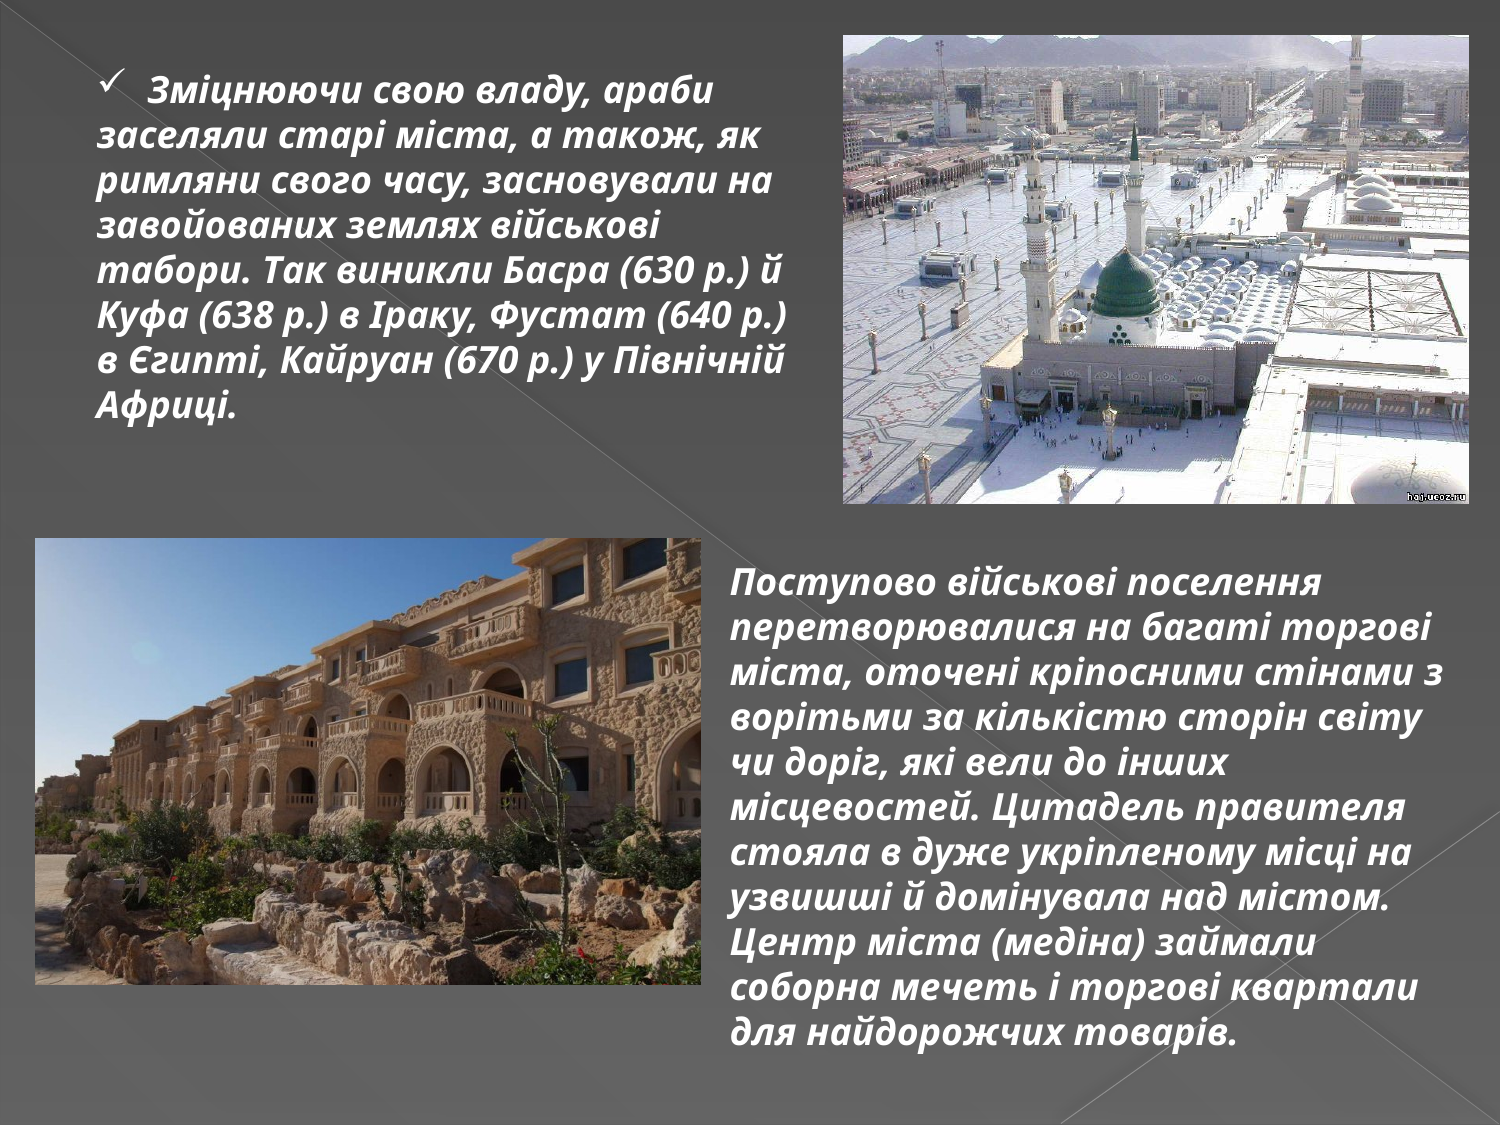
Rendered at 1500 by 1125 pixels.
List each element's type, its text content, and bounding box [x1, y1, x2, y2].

picture [34, 538, 701, 985]
text_box Поступово військові поселення перетворювалися на багаті торгові міста, оточені кріпосними стінами з ворітьми за кількістю сторін світу чи доріг, які вели до інших місцевостей. Цитадель правителя стояла в дуже укріпленому місці на узвишші й домінувала над містом. Центр міста (медіна) займали соборна мечеть і торгові квартали для найдорожчих товарів. [714, 550, 1465, 1061]
text_box Зміцнюючи свою владу, араби заселяли старі міста, а також, як римляни свого часу, засновували на завойованих землях військові табори. Так виникли Басра (630 р.) й Куфа (638 р.) в Іраку, Фустат (640 р.) в Єгипті, Кайруан (670 р.) у Північній Африці. [81, 58, 832, 434]
picture [843, 34, 1469, 505]
